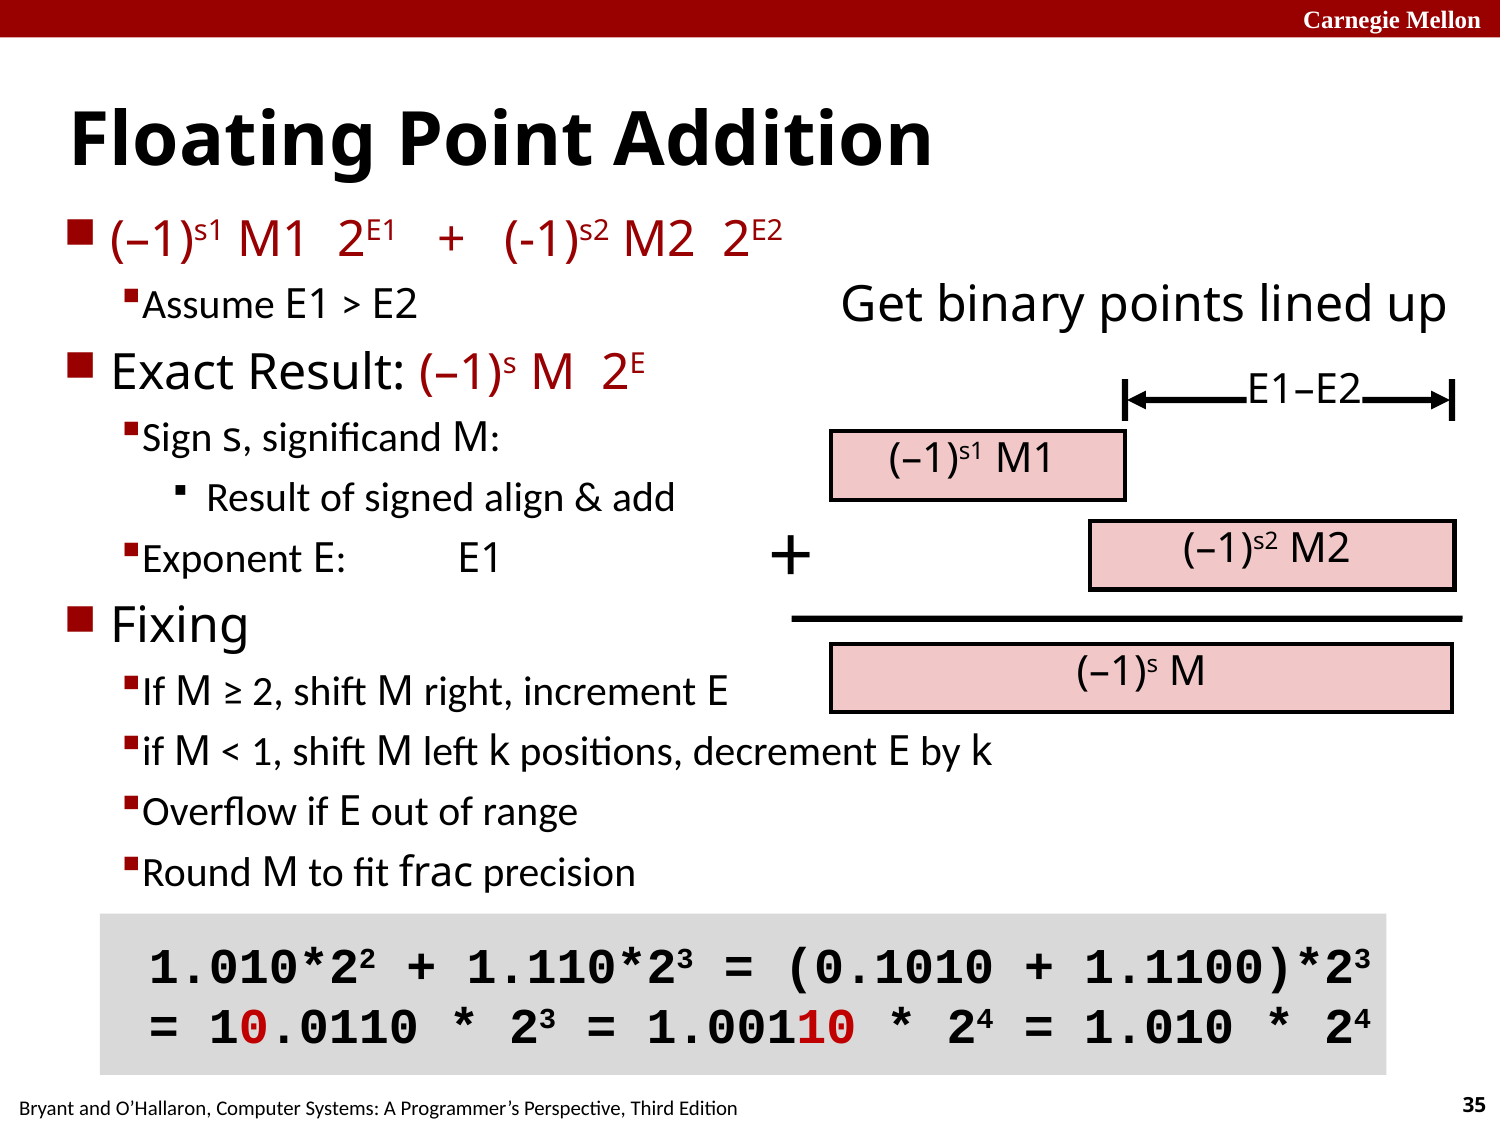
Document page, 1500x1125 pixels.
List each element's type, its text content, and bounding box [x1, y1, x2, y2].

text_box 1.010*22 + 1.110*23 = (0.1010 + 1.1100)*23 = 10.0110 * 23 = 1.00110 * 24 = 1.010 * 24 [134, 926, 1417, 1061]
text_box (–1)s1 M1 [831, 431, 1125, 500]
text_box E1–E2 [1246, 362, 1363, 413]
text_box (–1)s M [831, 643, 1453, 713]
text_box (–1)s2 M2 [1090, 520, 1455, 590]
text_box Get binary points lined up [825, 264, 1464, 340]
text_box [1363, 393, 1450, 407]
list (–1)s1 M1 2E1 + (-1)s2 M2 2E2 Assume E1 > E2 Exact Result: (–1)s M 2E Sign s, significand M: Result of signed align & add Exponent E: E1 Fixing If M ≥ 2, shift M right, increment E if M < 1, shift M left k positions, decrement E by k Overflow if E out of range Round M to fit frac precision [62, 199, 1438, 913]
text_box [1127, 393, 1246, 407]
title Floating Point Addition [62, 41, 1438, 199]
text_box + [770, 498, 813, 599]
text_box [99, 913, 1387, 1075]
